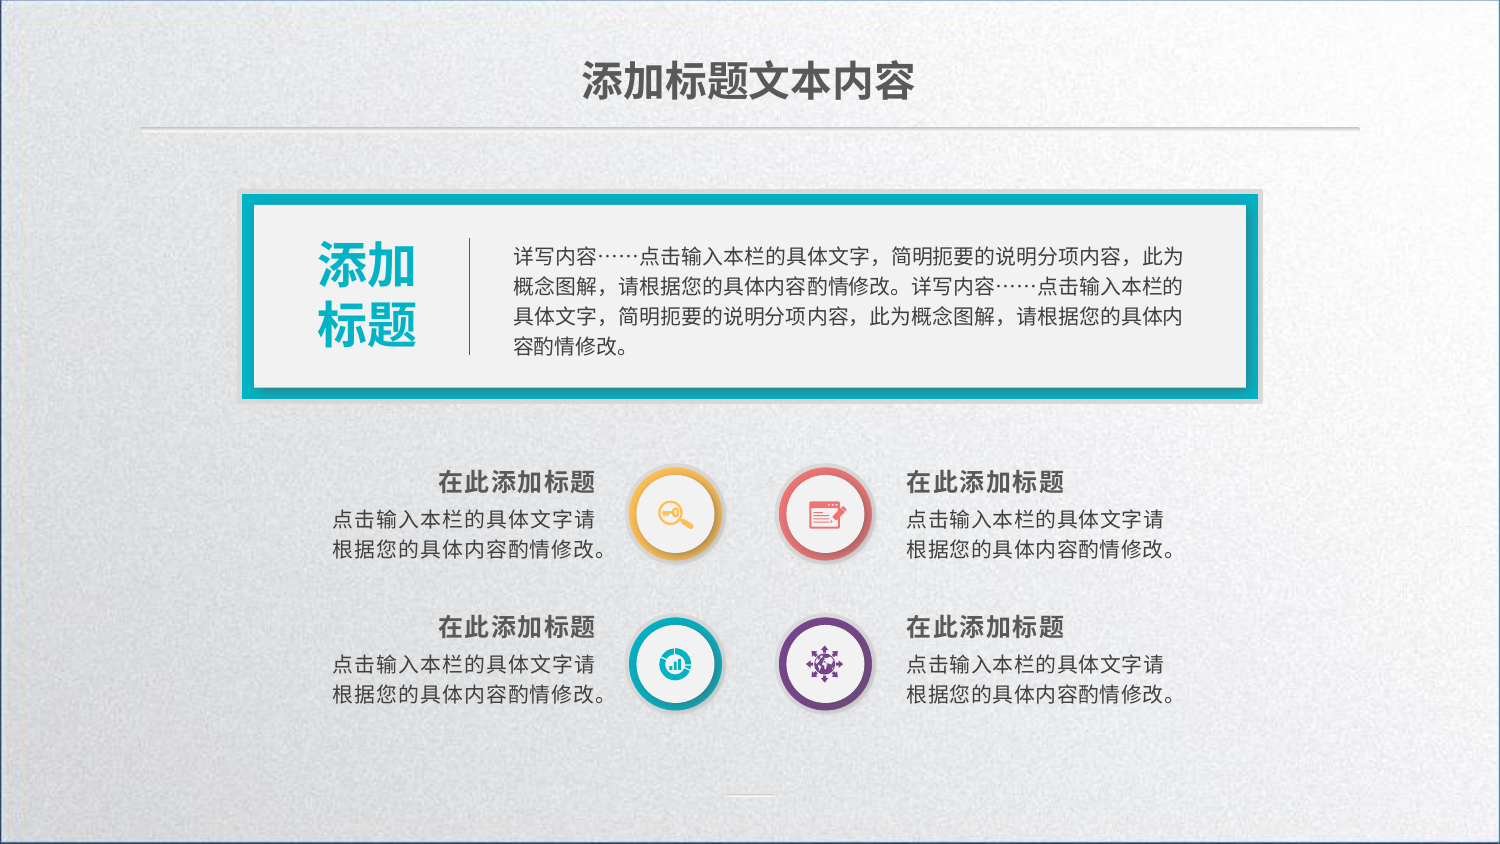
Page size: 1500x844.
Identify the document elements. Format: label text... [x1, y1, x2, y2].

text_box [809, 501, 848, 529]
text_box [891, 603, 1180, 716]
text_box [626, 615, 725, 713]
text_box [776, 615, 875, 713]
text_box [891, 458, 1180, 570]
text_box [238, 190, 1261, 402]
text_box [317, 458, 611, 570]
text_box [656, 498, 695, 530]
text_box 添加标题文本内容 [459, 49, 1038, 111]
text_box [776, 465, 875, 563]
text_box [317, 603, 611, 716]
picture [0, 0, 1500, 844]
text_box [656, 647, 692, 681]
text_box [626, 465, 725, 563]
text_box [805, 645, 844, 683]
